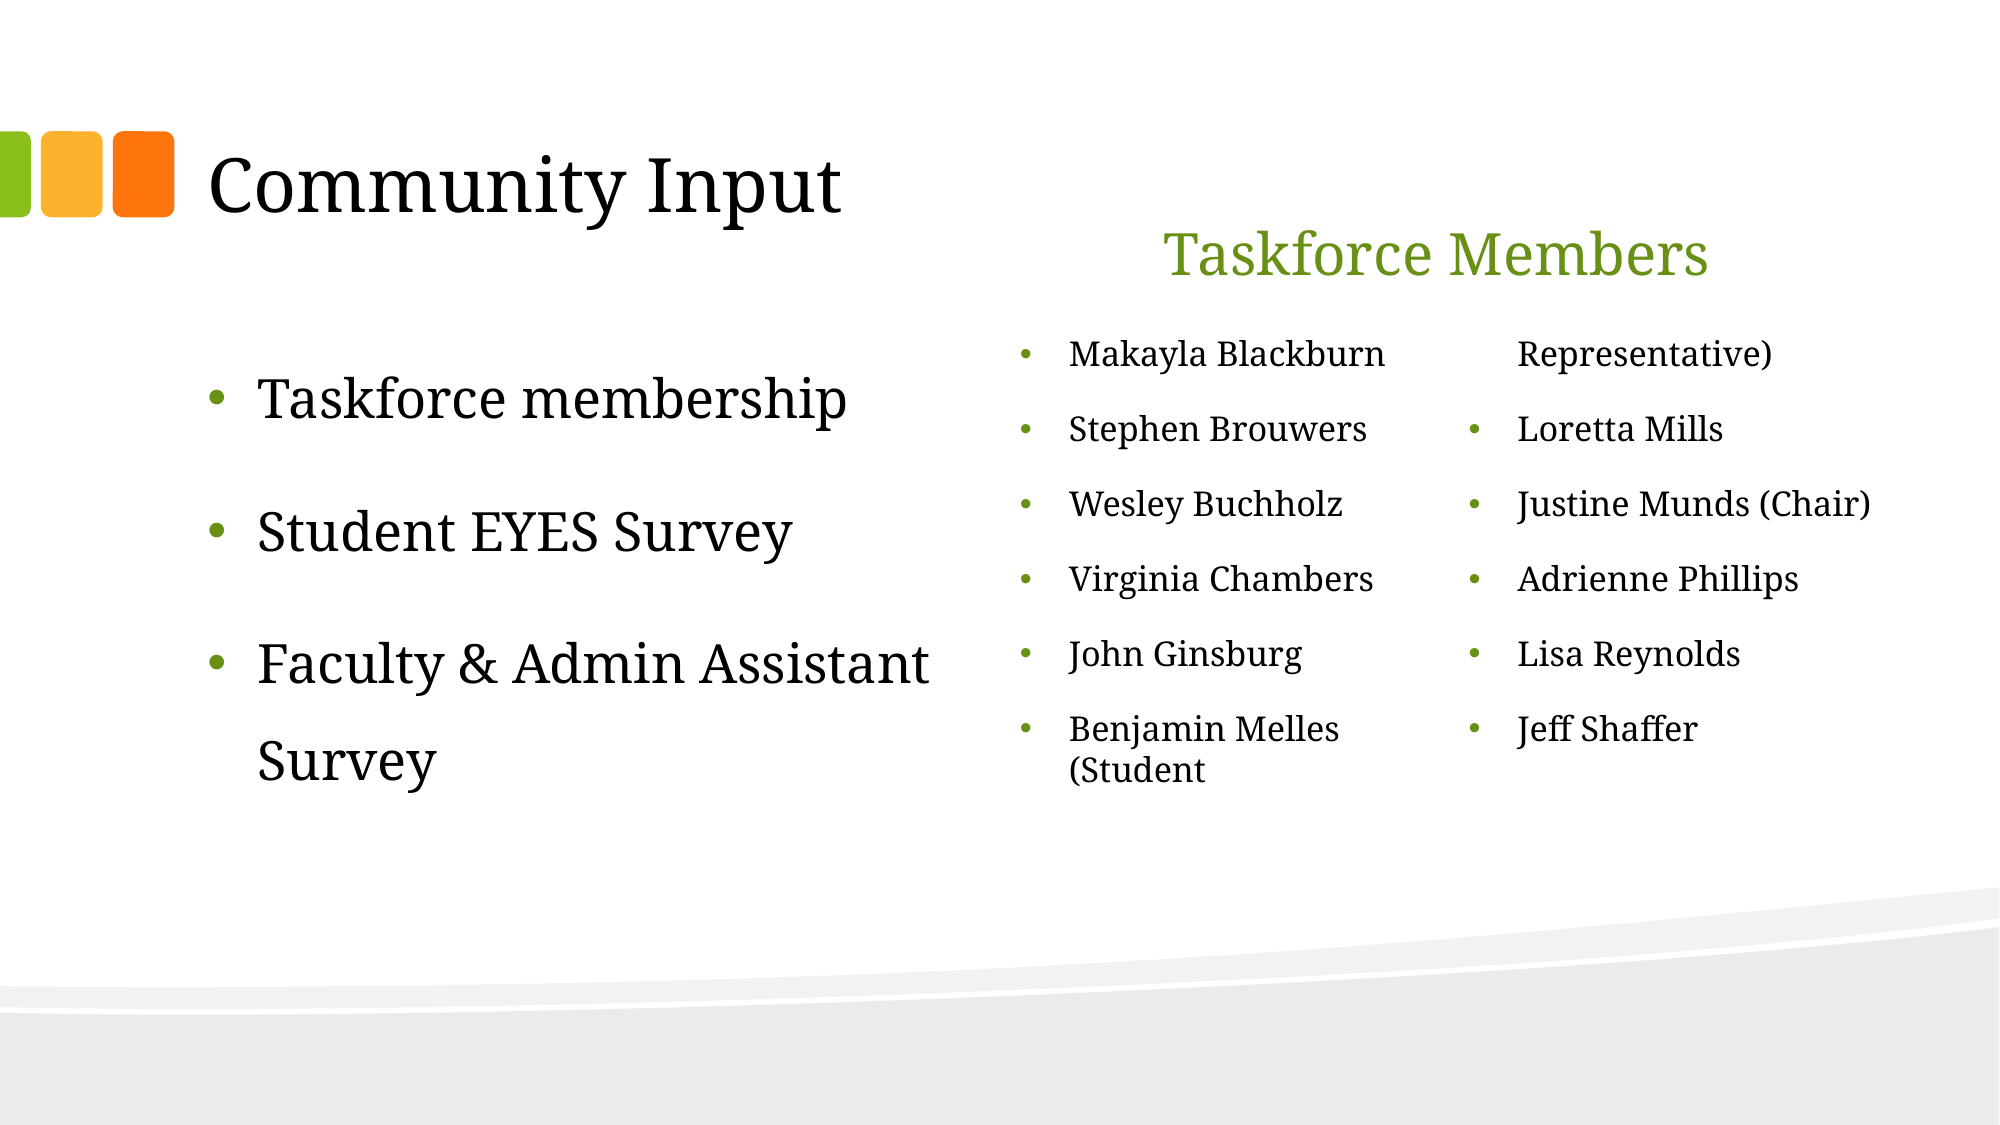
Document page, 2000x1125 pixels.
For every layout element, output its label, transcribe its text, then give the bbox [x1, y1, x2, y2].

list Taskforce membership Student EYES Survey Faculty & Admin Assistant Survey [187, 322, 987, 802]
list Makayla Blackburn Stephen Brouwers Wesley Buchholz Virginia Chambers John Ginsburg Benjamin Melles (Student Representative) Loretta Mills Justine Munds (Chair) Adrienne Phillips Lisa Reynolds Jeff Shaffer [999, 322, 1938, 803]
title Community Input [187, 24, 1787, 238]
list Taskforce Members [1037, 189, 1837, 322]
